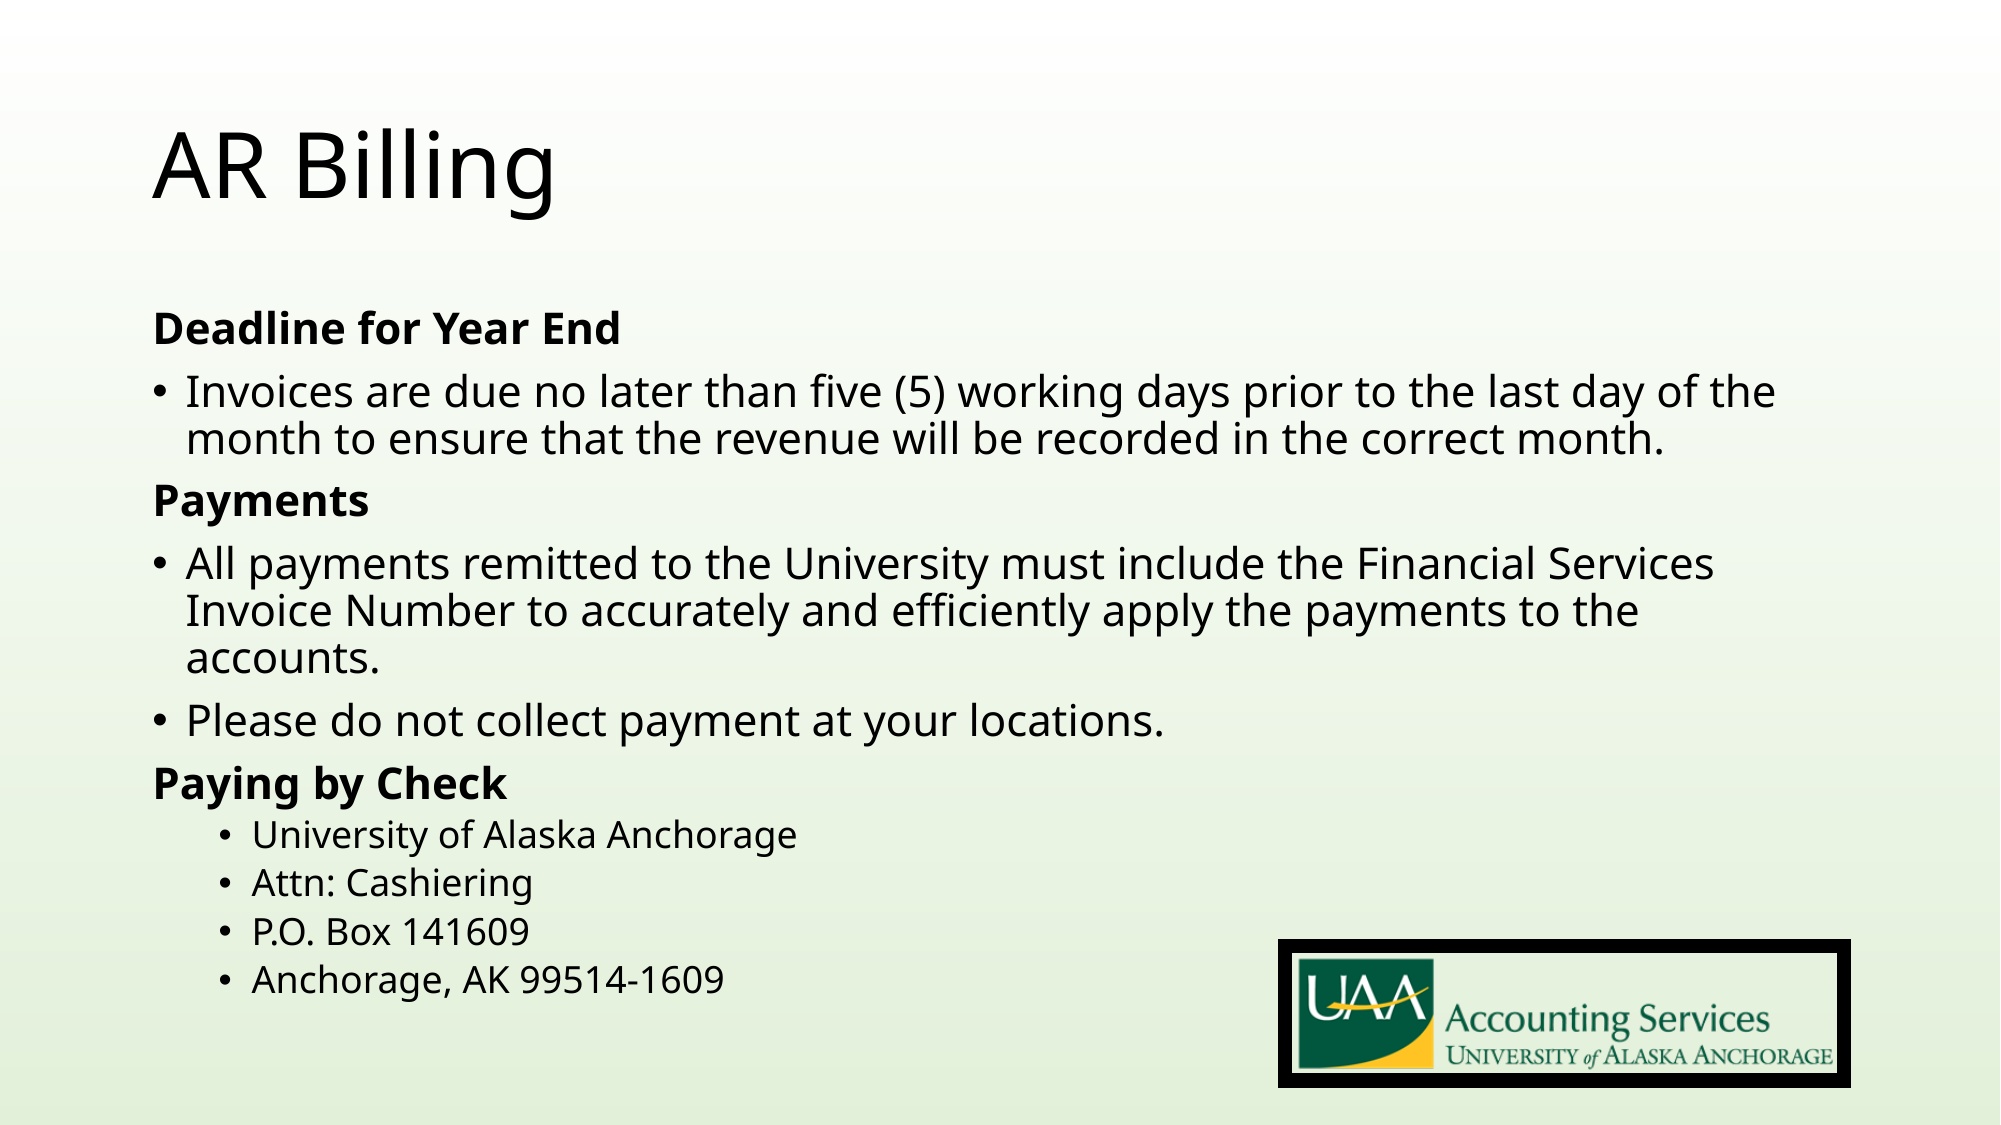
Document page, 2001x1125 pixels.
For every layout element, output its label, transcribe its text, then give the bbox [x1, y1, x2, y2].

picture [1292, 953, 1837, 1074]
list Deadline for Year End Invoices are due no later than five (5) working days prior to the last day of the month to ensure that the revenue will be recorded in the correct month. Payments All payments remitted to the University must include the Financial Services Invoice Number to accurately and efficiently apply the payments to the accounts. Please do not collect payment at your locations. Paying by Check University of Alaska Anchorage Attn: Cashiering P.O. Box 141609 Anchorage, AK 99514-1609 [137, 299, 1863, 1014]
title AR Billing [137, 59, 1863, 278]
